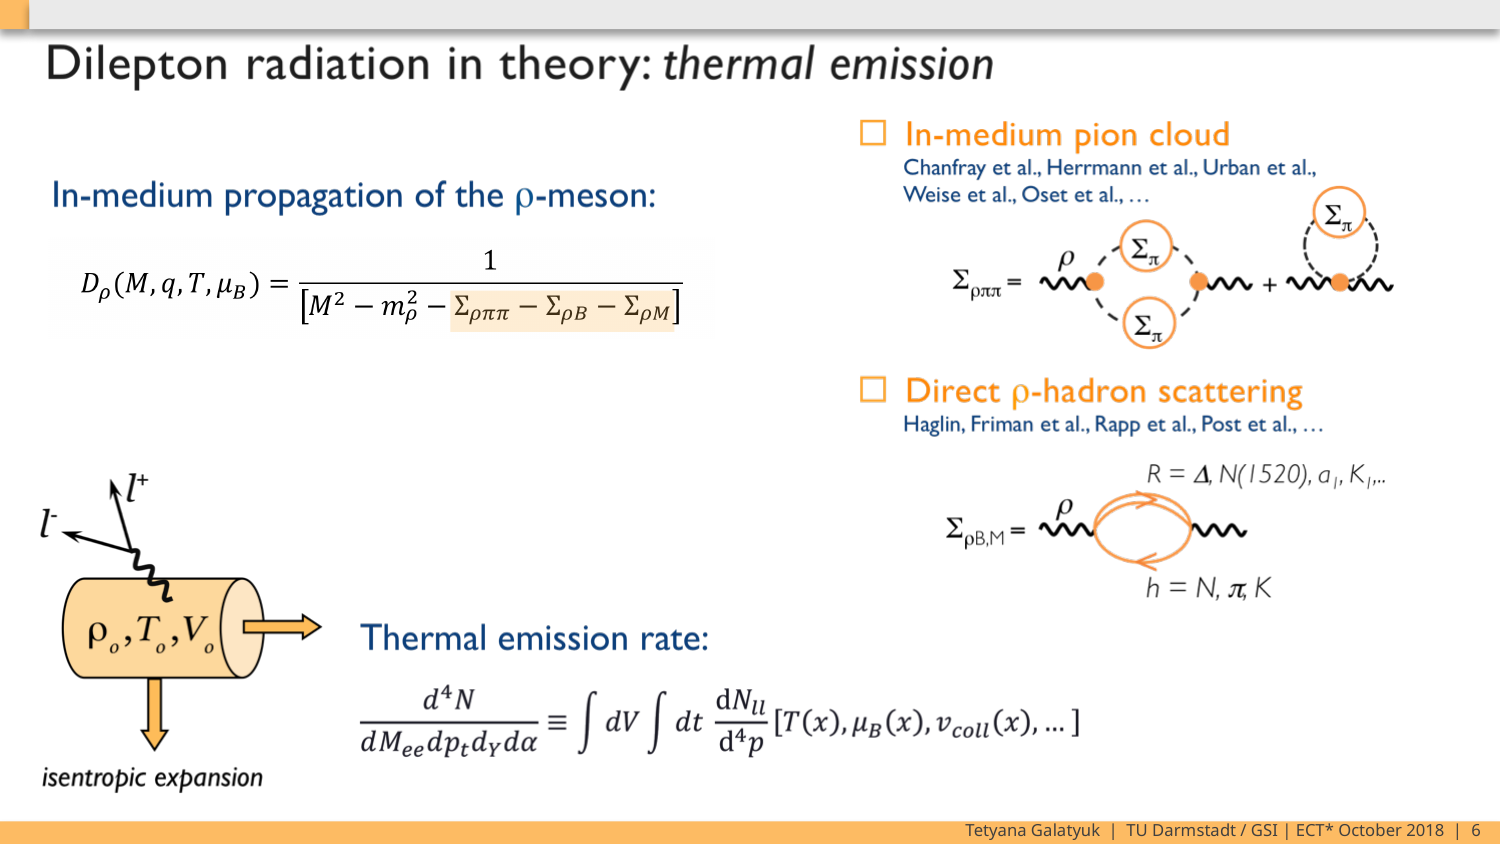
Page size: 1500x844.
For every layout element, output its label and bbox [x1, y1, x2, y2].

picture [24, 455, 323, 803]
picture [343, 602, 1086, 769]
picture [34, 103, 1500, 612]
text_box [48, 237, 716, 340]
picture [31, 0, 1395, 98]
